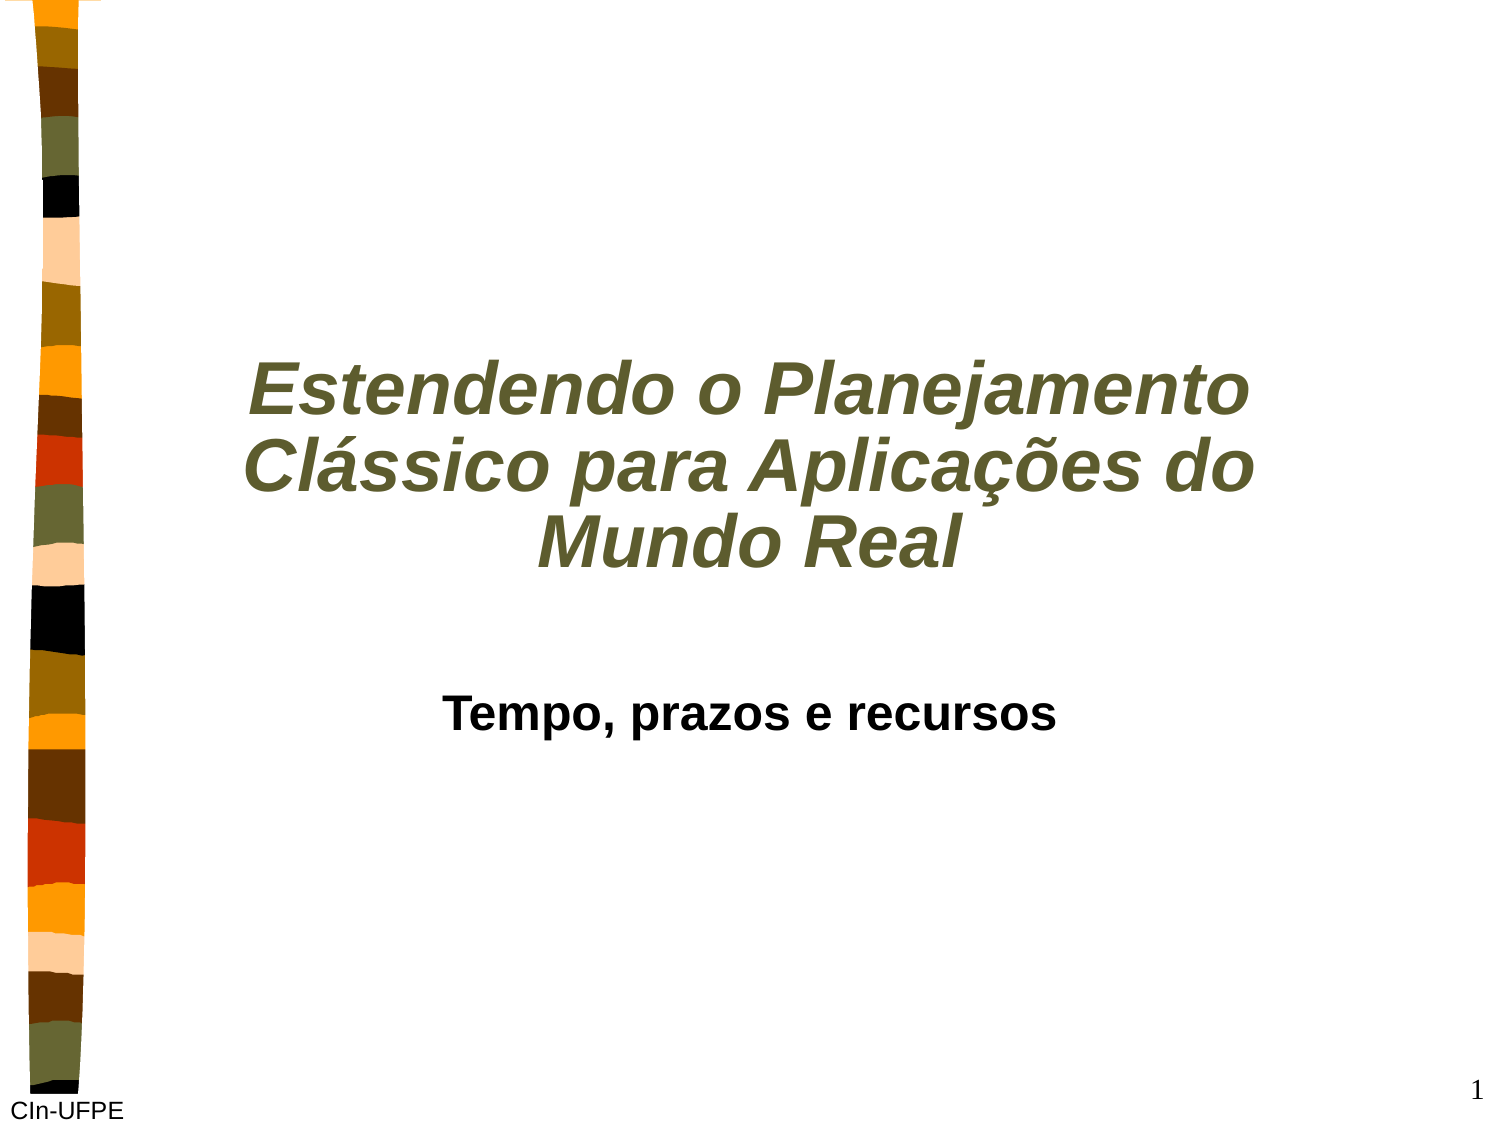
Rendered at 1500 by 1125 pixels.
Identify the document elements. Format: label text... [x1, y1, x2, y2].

subtitle Tempo, prazos e recursos [224, 672, 1276, 961]
title Estendendo o Planejamento Clássico para Aplicações do Mundo Real [112, 349, 1388, 588]
slide_number 1 [1362, 1049, 1500, 1125]
